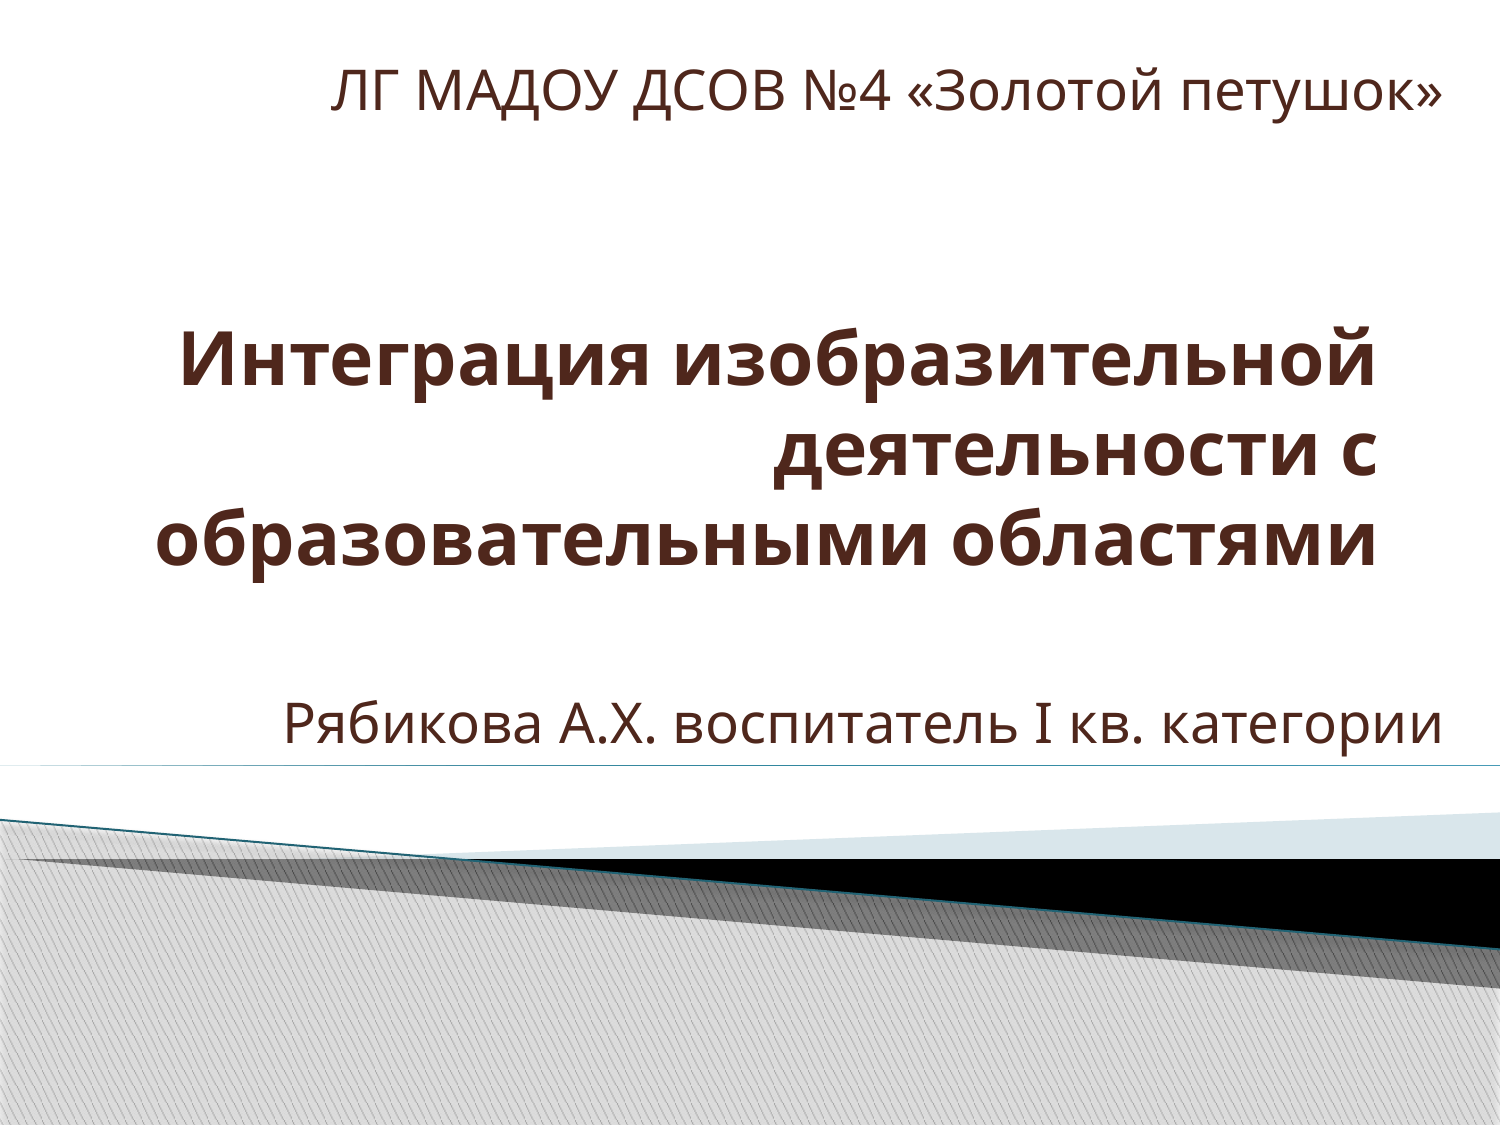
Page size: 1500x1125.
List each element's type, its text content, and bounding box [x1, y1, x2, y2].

picture [222, 877, 1500, 989]
picture [5, 859, 187, 874]
text_box ЛГ МАДОУ ДСОВ №4 «Золотой петушок» [187, 46, 1463, 153]
title Интеграция изобразительной деятельности с образовательными областями [58, 257, 1395, 588]
subtitle Рябикова А.Х. воспитатель I кв. категории [187, 679, 1463, 877]
